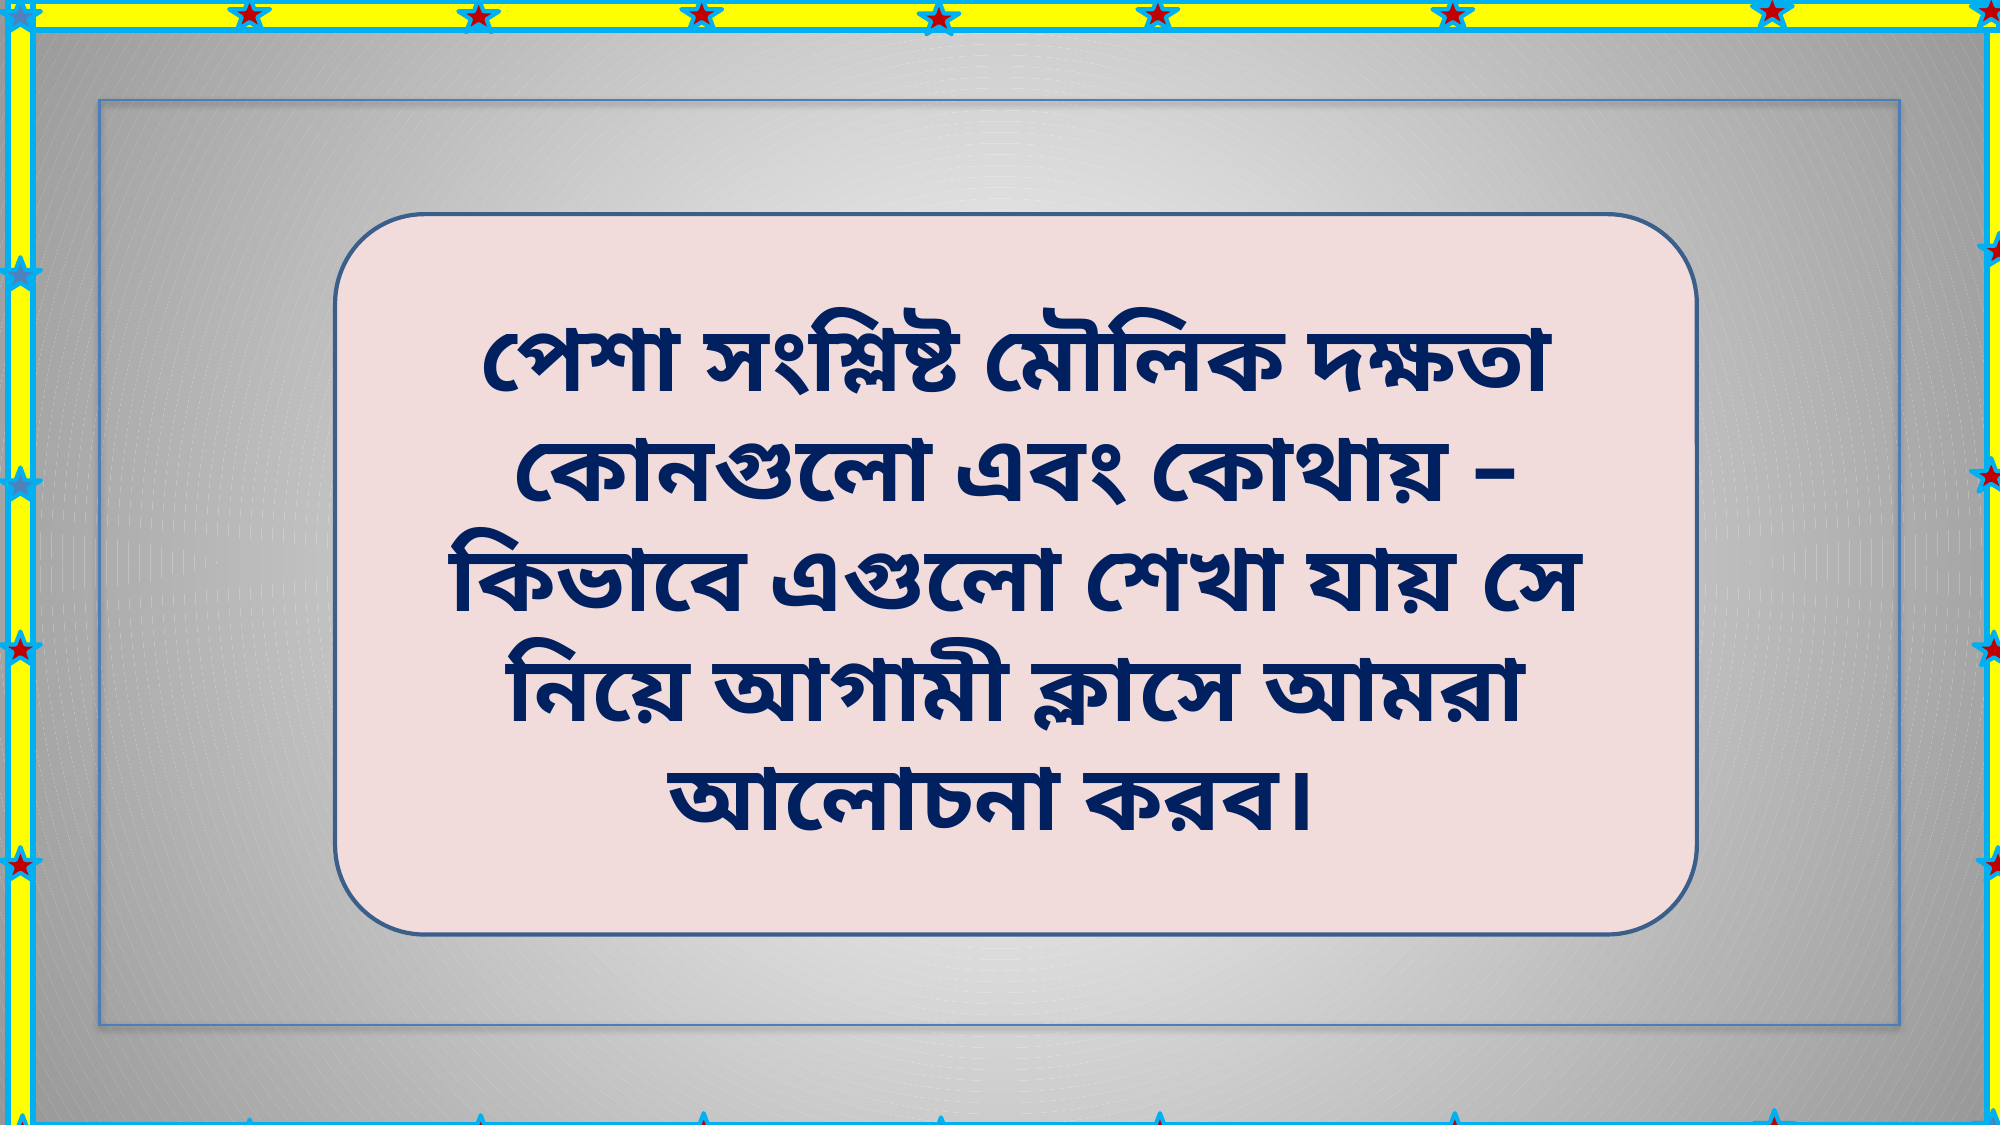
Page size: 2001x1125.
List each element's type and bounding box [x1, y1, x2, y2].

picture [37, 34, 1977, 1121]
text_box [0, 0, 2000, 1125]
